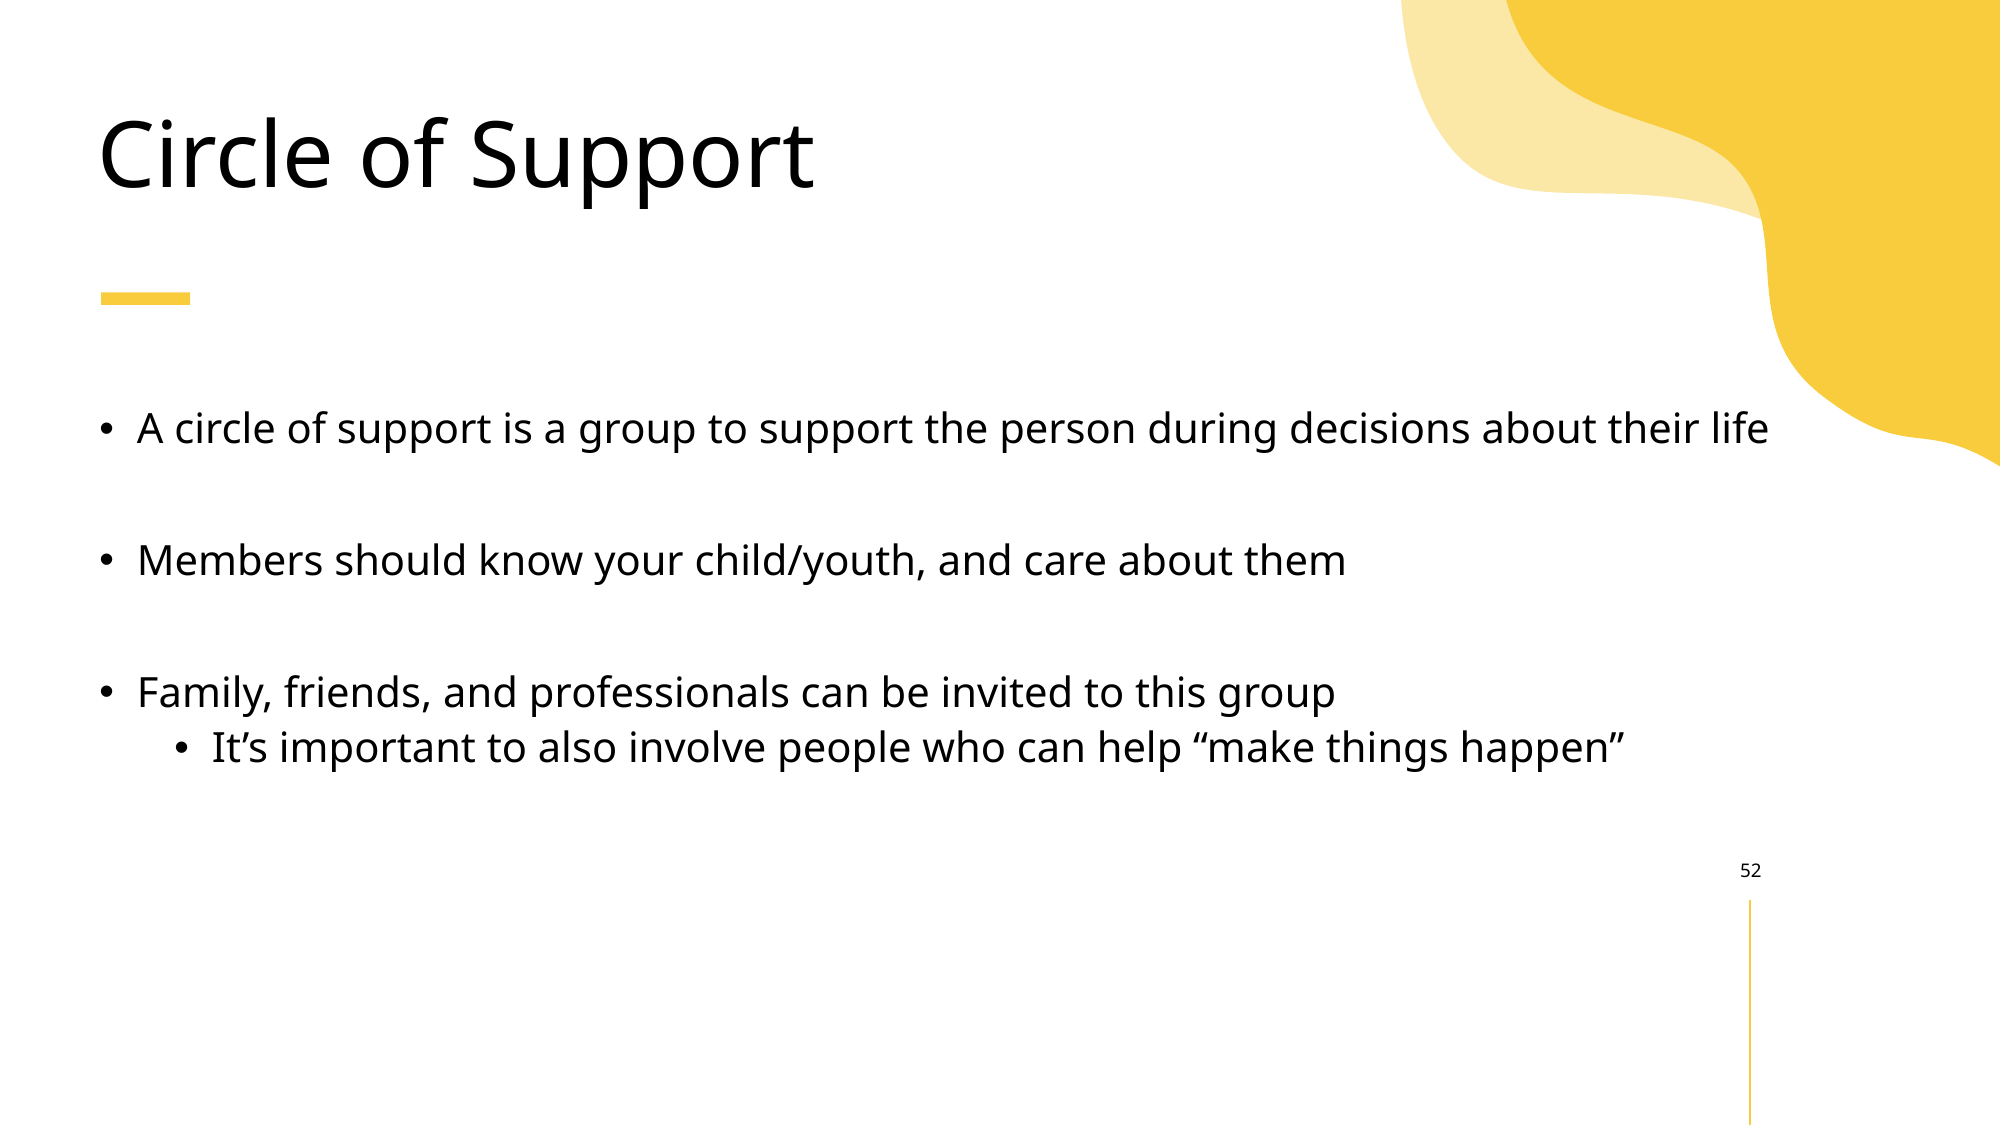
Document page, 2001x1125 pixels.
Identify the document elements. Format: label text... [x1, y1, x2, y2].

text_box 52 [1734, 858, 1766, 881]
text_box [1400, 0, 1760, 221]
text_box [1505, 0, 2000, 468]
title Circle of Support [82, 48, 1765, 267]
list A circle of support is a group to support the person during decisions about their life Members should know your child/youth, and care about them Family, friends, and professionals can be invited to this group It’s important to also involve people who can help “make things happen” [84, 400, 1810, 1115]
